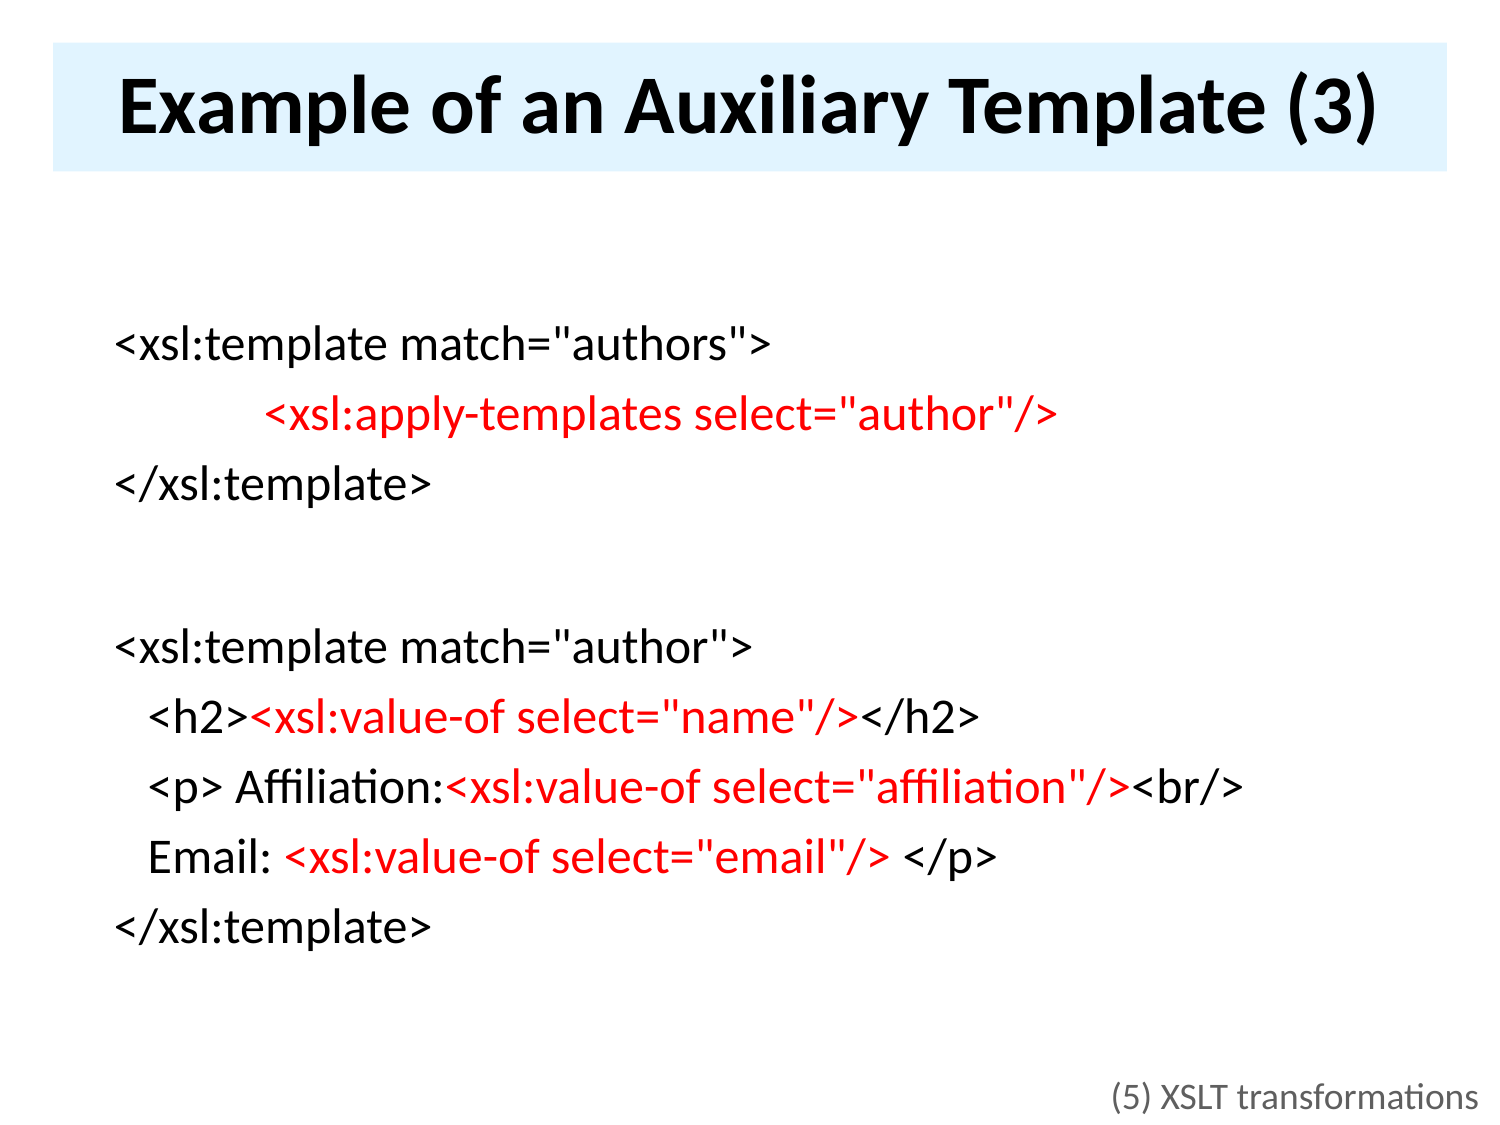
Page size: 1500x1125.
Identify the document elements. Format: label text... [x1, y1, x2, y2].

text_box (5) XSLT transformations [1009, 1055, 1495, 1125]
title Example of an Auxiliary Template (3) [53, 42, 1447, 172]
list <xsl:template match="authors"> <xsl:apply-templates select="author"/> </xsl:template> <xsl:template match="author"> <h2><xsl:value-of select="name"/></h2> <p> Affiliation:<xsl:value-of select="affiliation"/><br/> Email: <xsl:value-of select="email"/> </p> </xsl:template> [52, 302, 1447, 1024]
